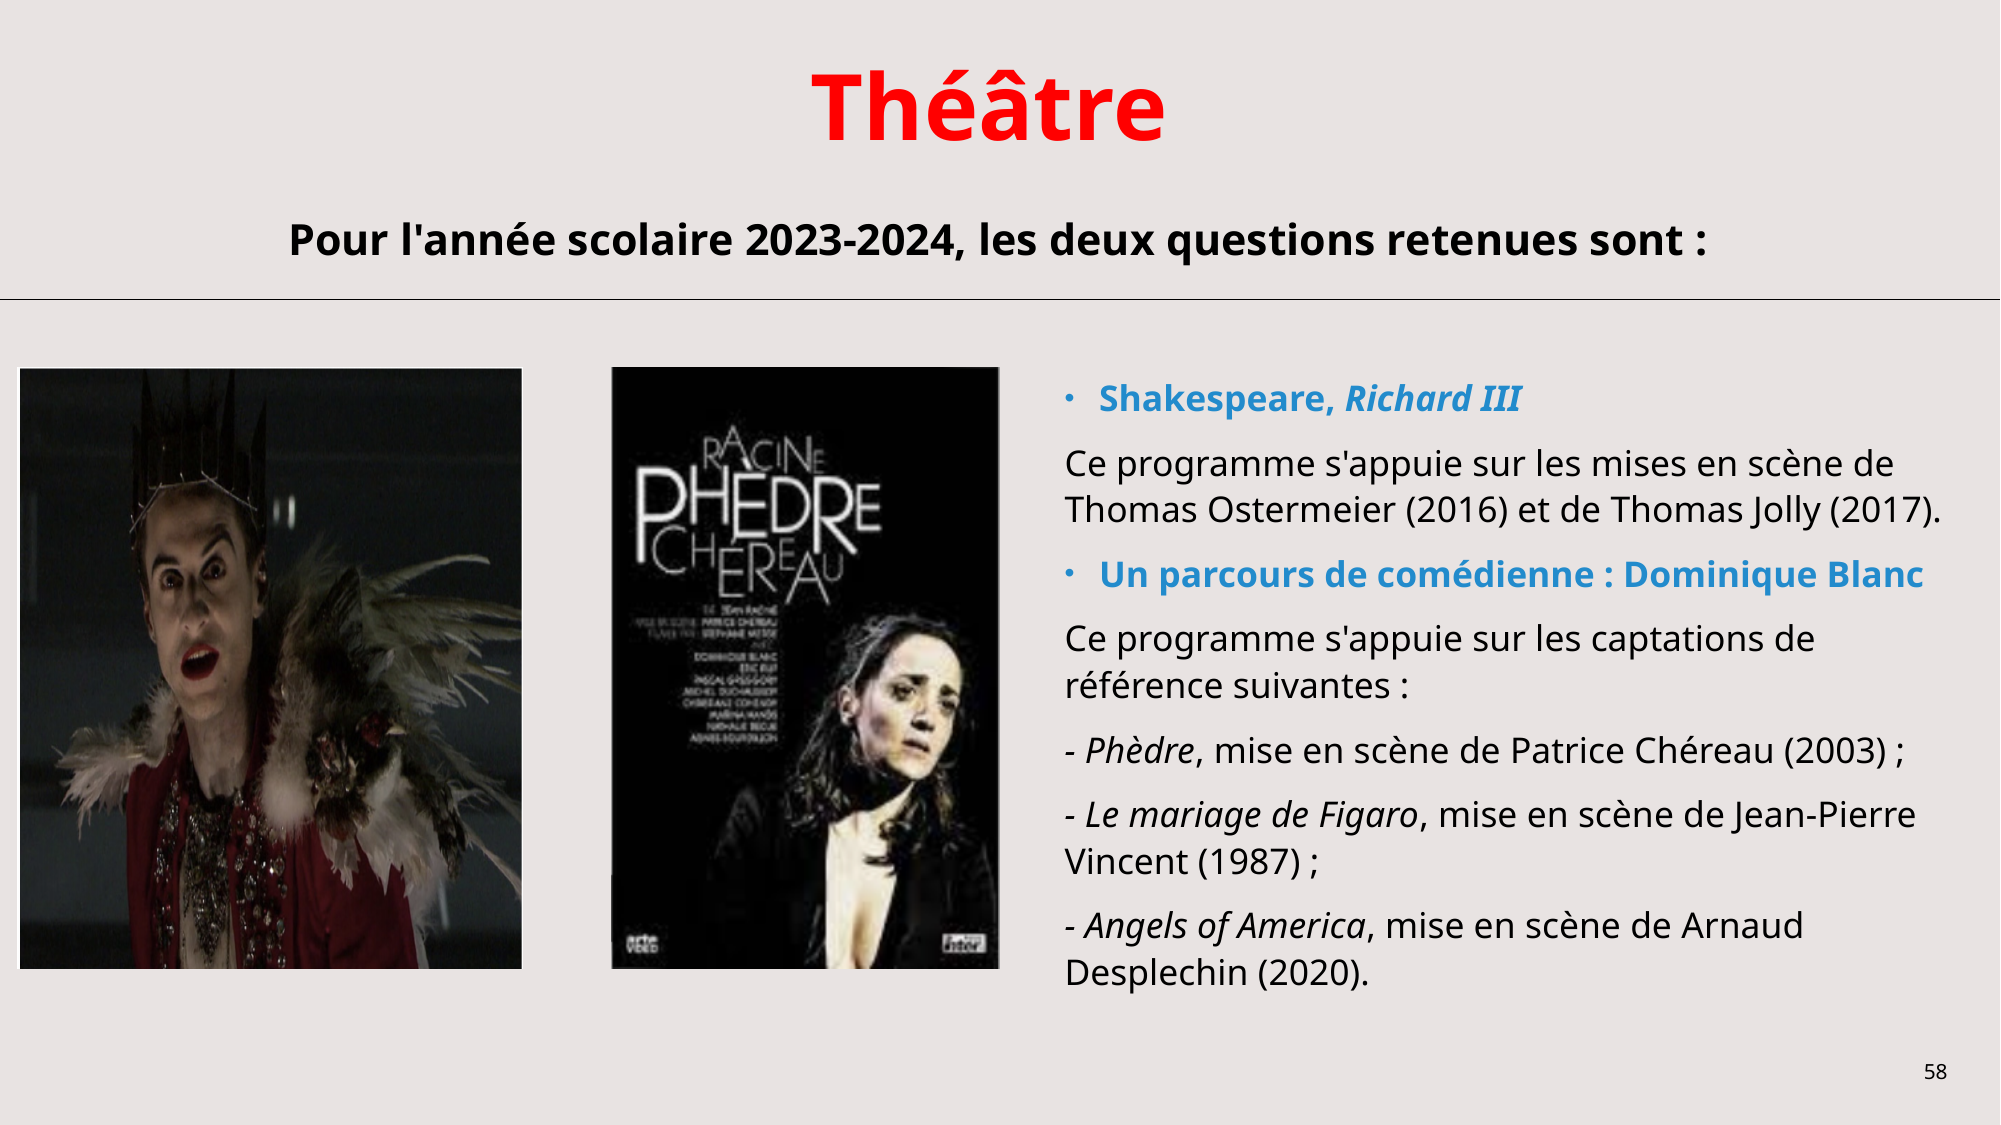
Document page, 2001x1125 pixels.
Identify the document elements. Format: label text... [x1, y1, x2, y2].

list Pour l'année scolaire 2023-2024, les deux questions retenues sont : [17, 129, 1981, 272]
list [17, 366, 523, 969]
list Shakespeare, Richard III Ce programme s'appuie sur les mises en scène de Thomas Ostermeier (2016) et de Thomas Jolly (2017). Un parcours de comédienne : Dominique Blanc Ce programme s'appuie sur les captations de référence suivantes : - Phèdre, mise en scène de Patrice Chéreau (2003) ; - Le mariage de Figaro, mise en scène de Jean-Pierre Vincent (1987) ; - Angels of America, mise en scène de Arnaud Desplechin (2020). [1049, 364, 1961, 1103]
title Théâtre [19, 26, 1983, 168]
slide_number 58 [1888, 1042, 1983, 1103]
picture [611, 366, 1000, 969]
